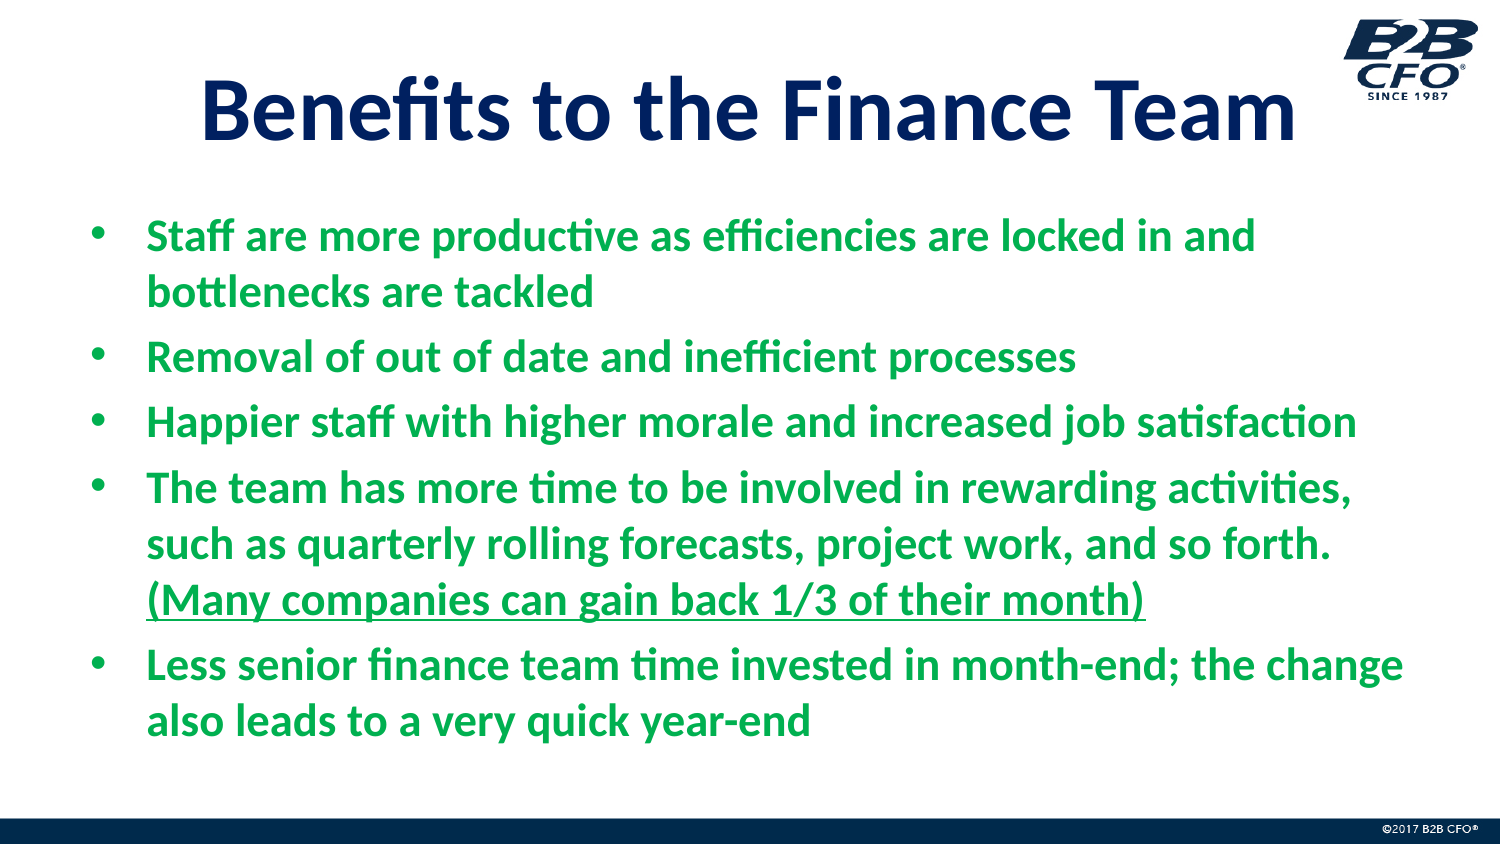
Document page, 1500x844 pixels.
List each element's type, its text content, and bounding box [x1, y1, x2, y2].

picture [0, 0, 1500, 844]
title Benefits to the Finance Team [75, 33, 1425, 175]
list Staff are more productive as efficiencies are locked in and bottlenecks are tackled Removal of out of date and inefficient processes Happier staff with higher morale and increased job satisfaction The team has more time to be involved in rewarding activities, such as quarterly rolling forecasts, project work, and so forth. (Many companies can gain back 1/3 of their month) Less senior finance team time invested in month-end; the change also leads to a very quick year-end [75, 196, 1425, 754]
